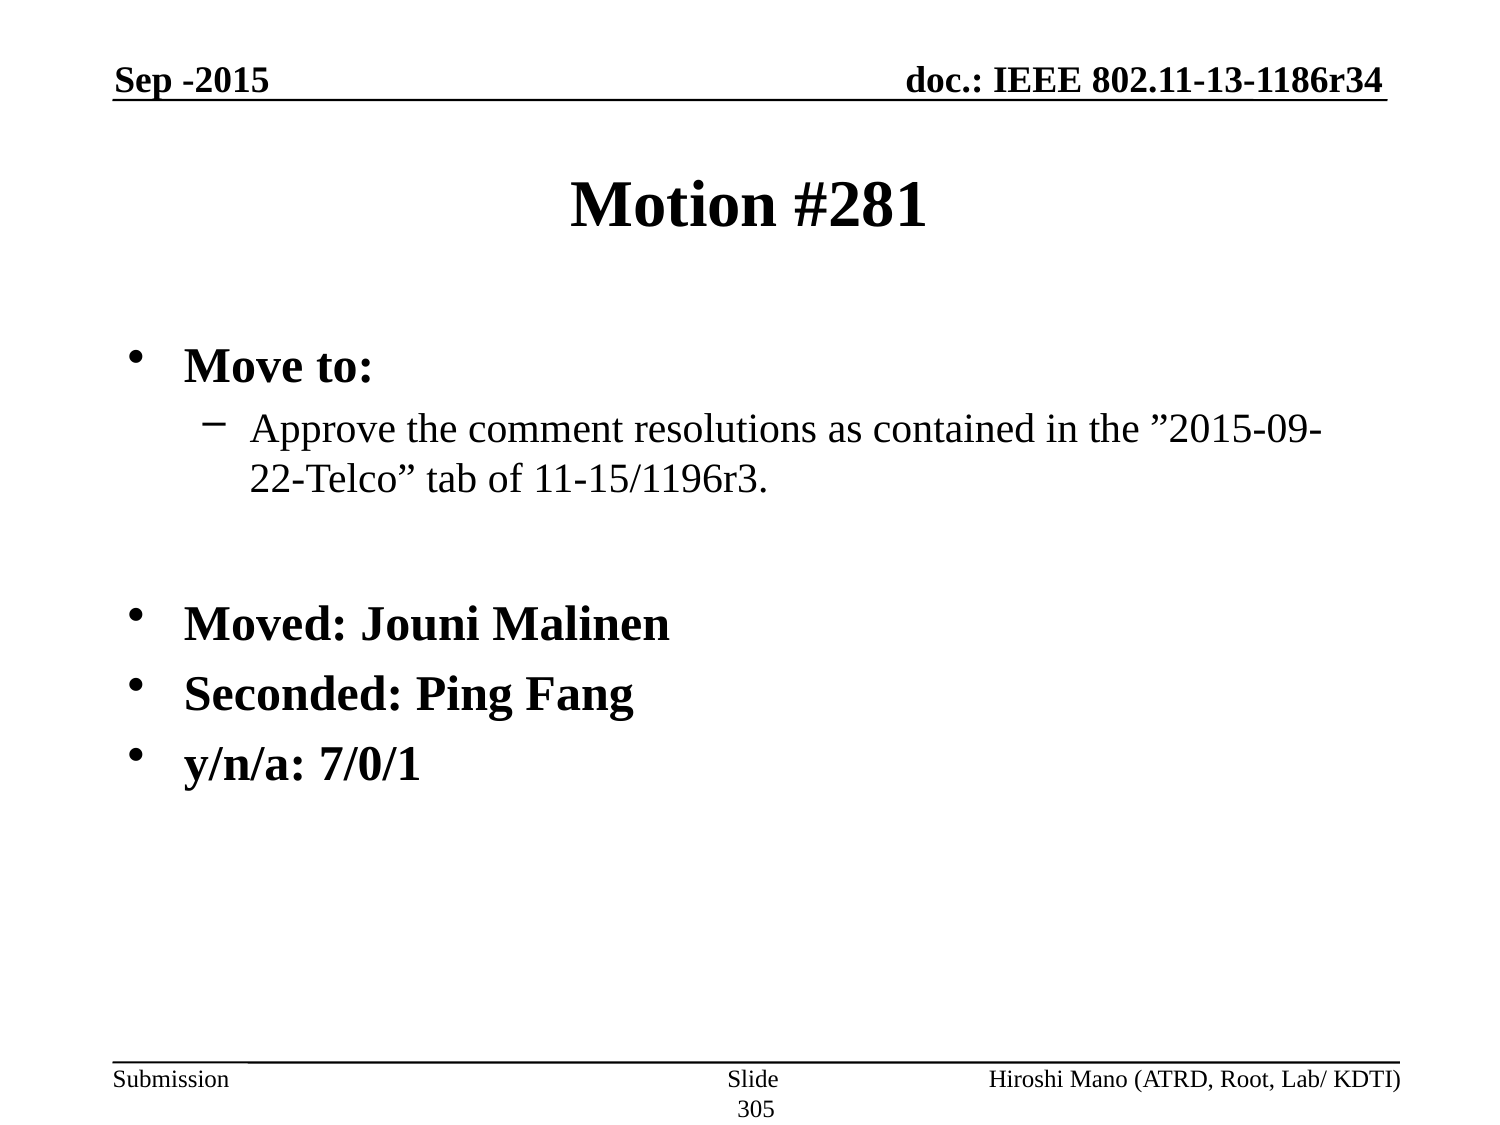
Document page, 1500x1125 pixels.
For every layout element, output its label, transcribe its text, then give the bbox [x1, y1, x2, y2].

slide_number Sep -2015 [114, 54, 272, 101]
footer Hiroshi Mano (ATRD, Root, Lab/ KDTI) [984, 1061, 1402, 1093]
list Move to: Approve the comment resolutions as contained in the ”2015-09-22-Telco” tab of 11-15/1196r3. Moved: Jouni Malinen Seconded: Ping Fang y/n/a: 7/0/1 [112, 324, 1388, 1001]
slide_number Slide 305 [712, 1061, 800, 1093]
title Motion #281 [112, 112, 1388, 288]
